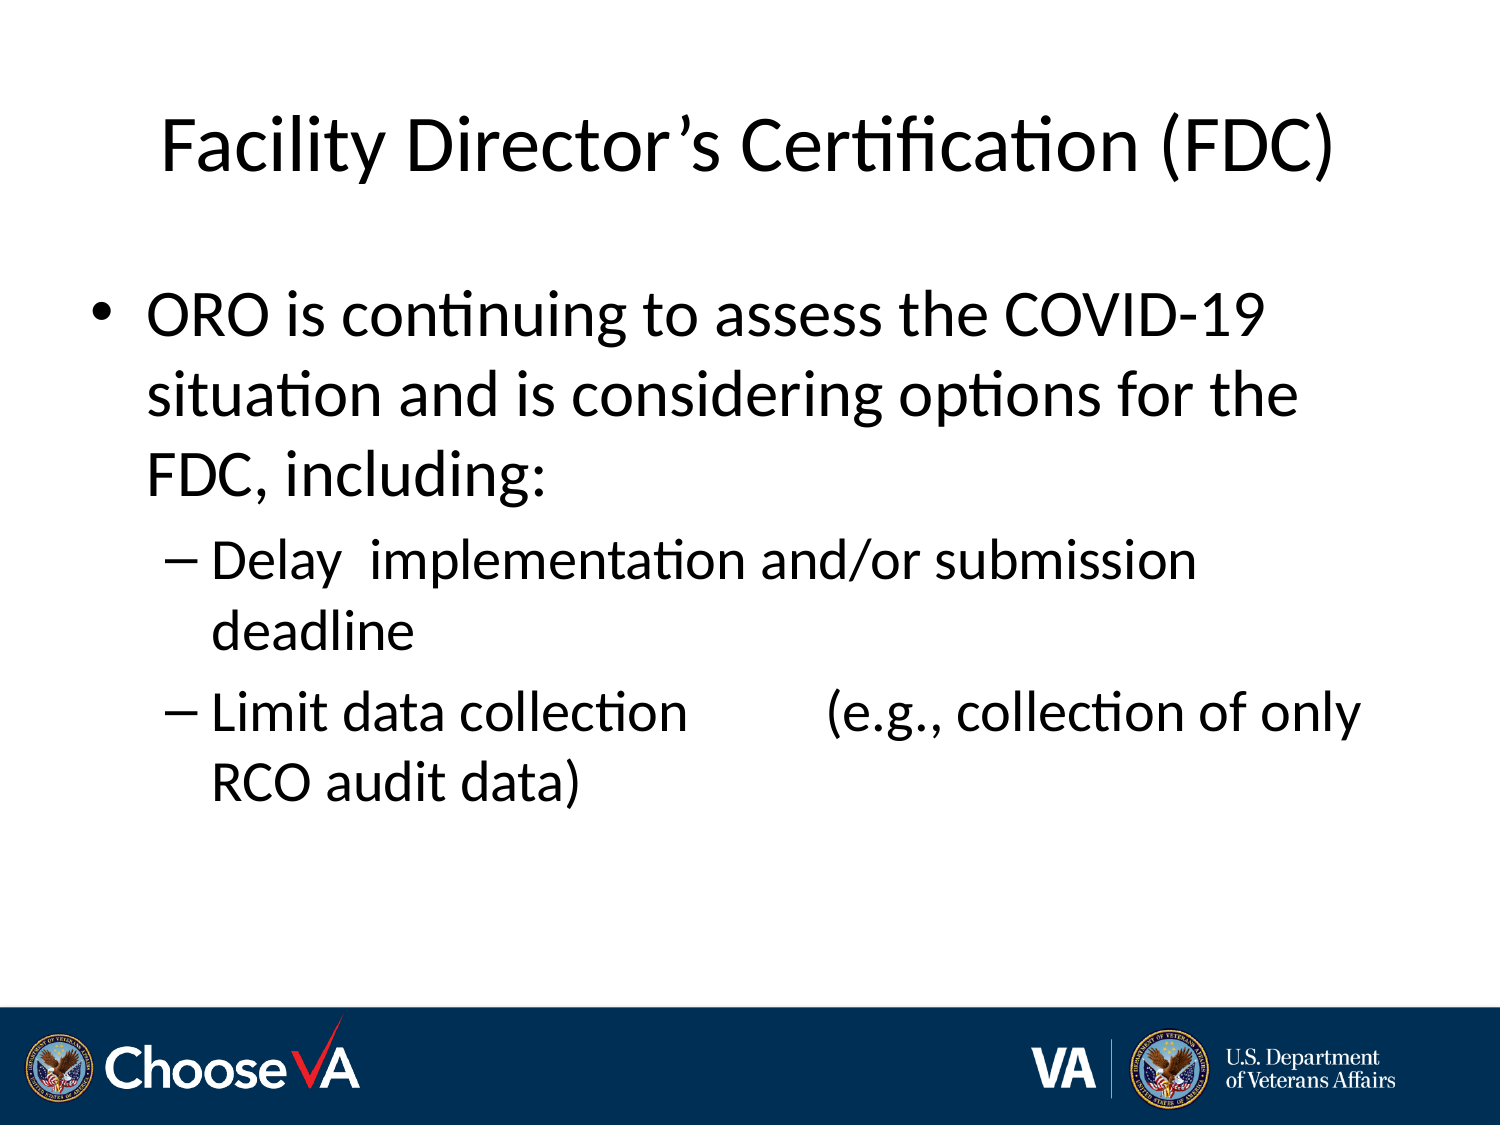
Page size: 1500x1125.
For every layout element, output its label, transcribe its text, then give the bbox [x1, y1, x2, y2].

picture [1031, 1028, 1395, 1110]
list ORO is continuing to assess the COVID-19 situation and is considering options for the FDC, including: Delay implementation and/or submission deadline Limit data collection (e.g., collection of only RCO audit data) [75, 262, 1425, 1005]
title Facility Director’s Certification (FDC) [75, 45, 1425, 233]
picture [24, 1012, 360, 1103]
